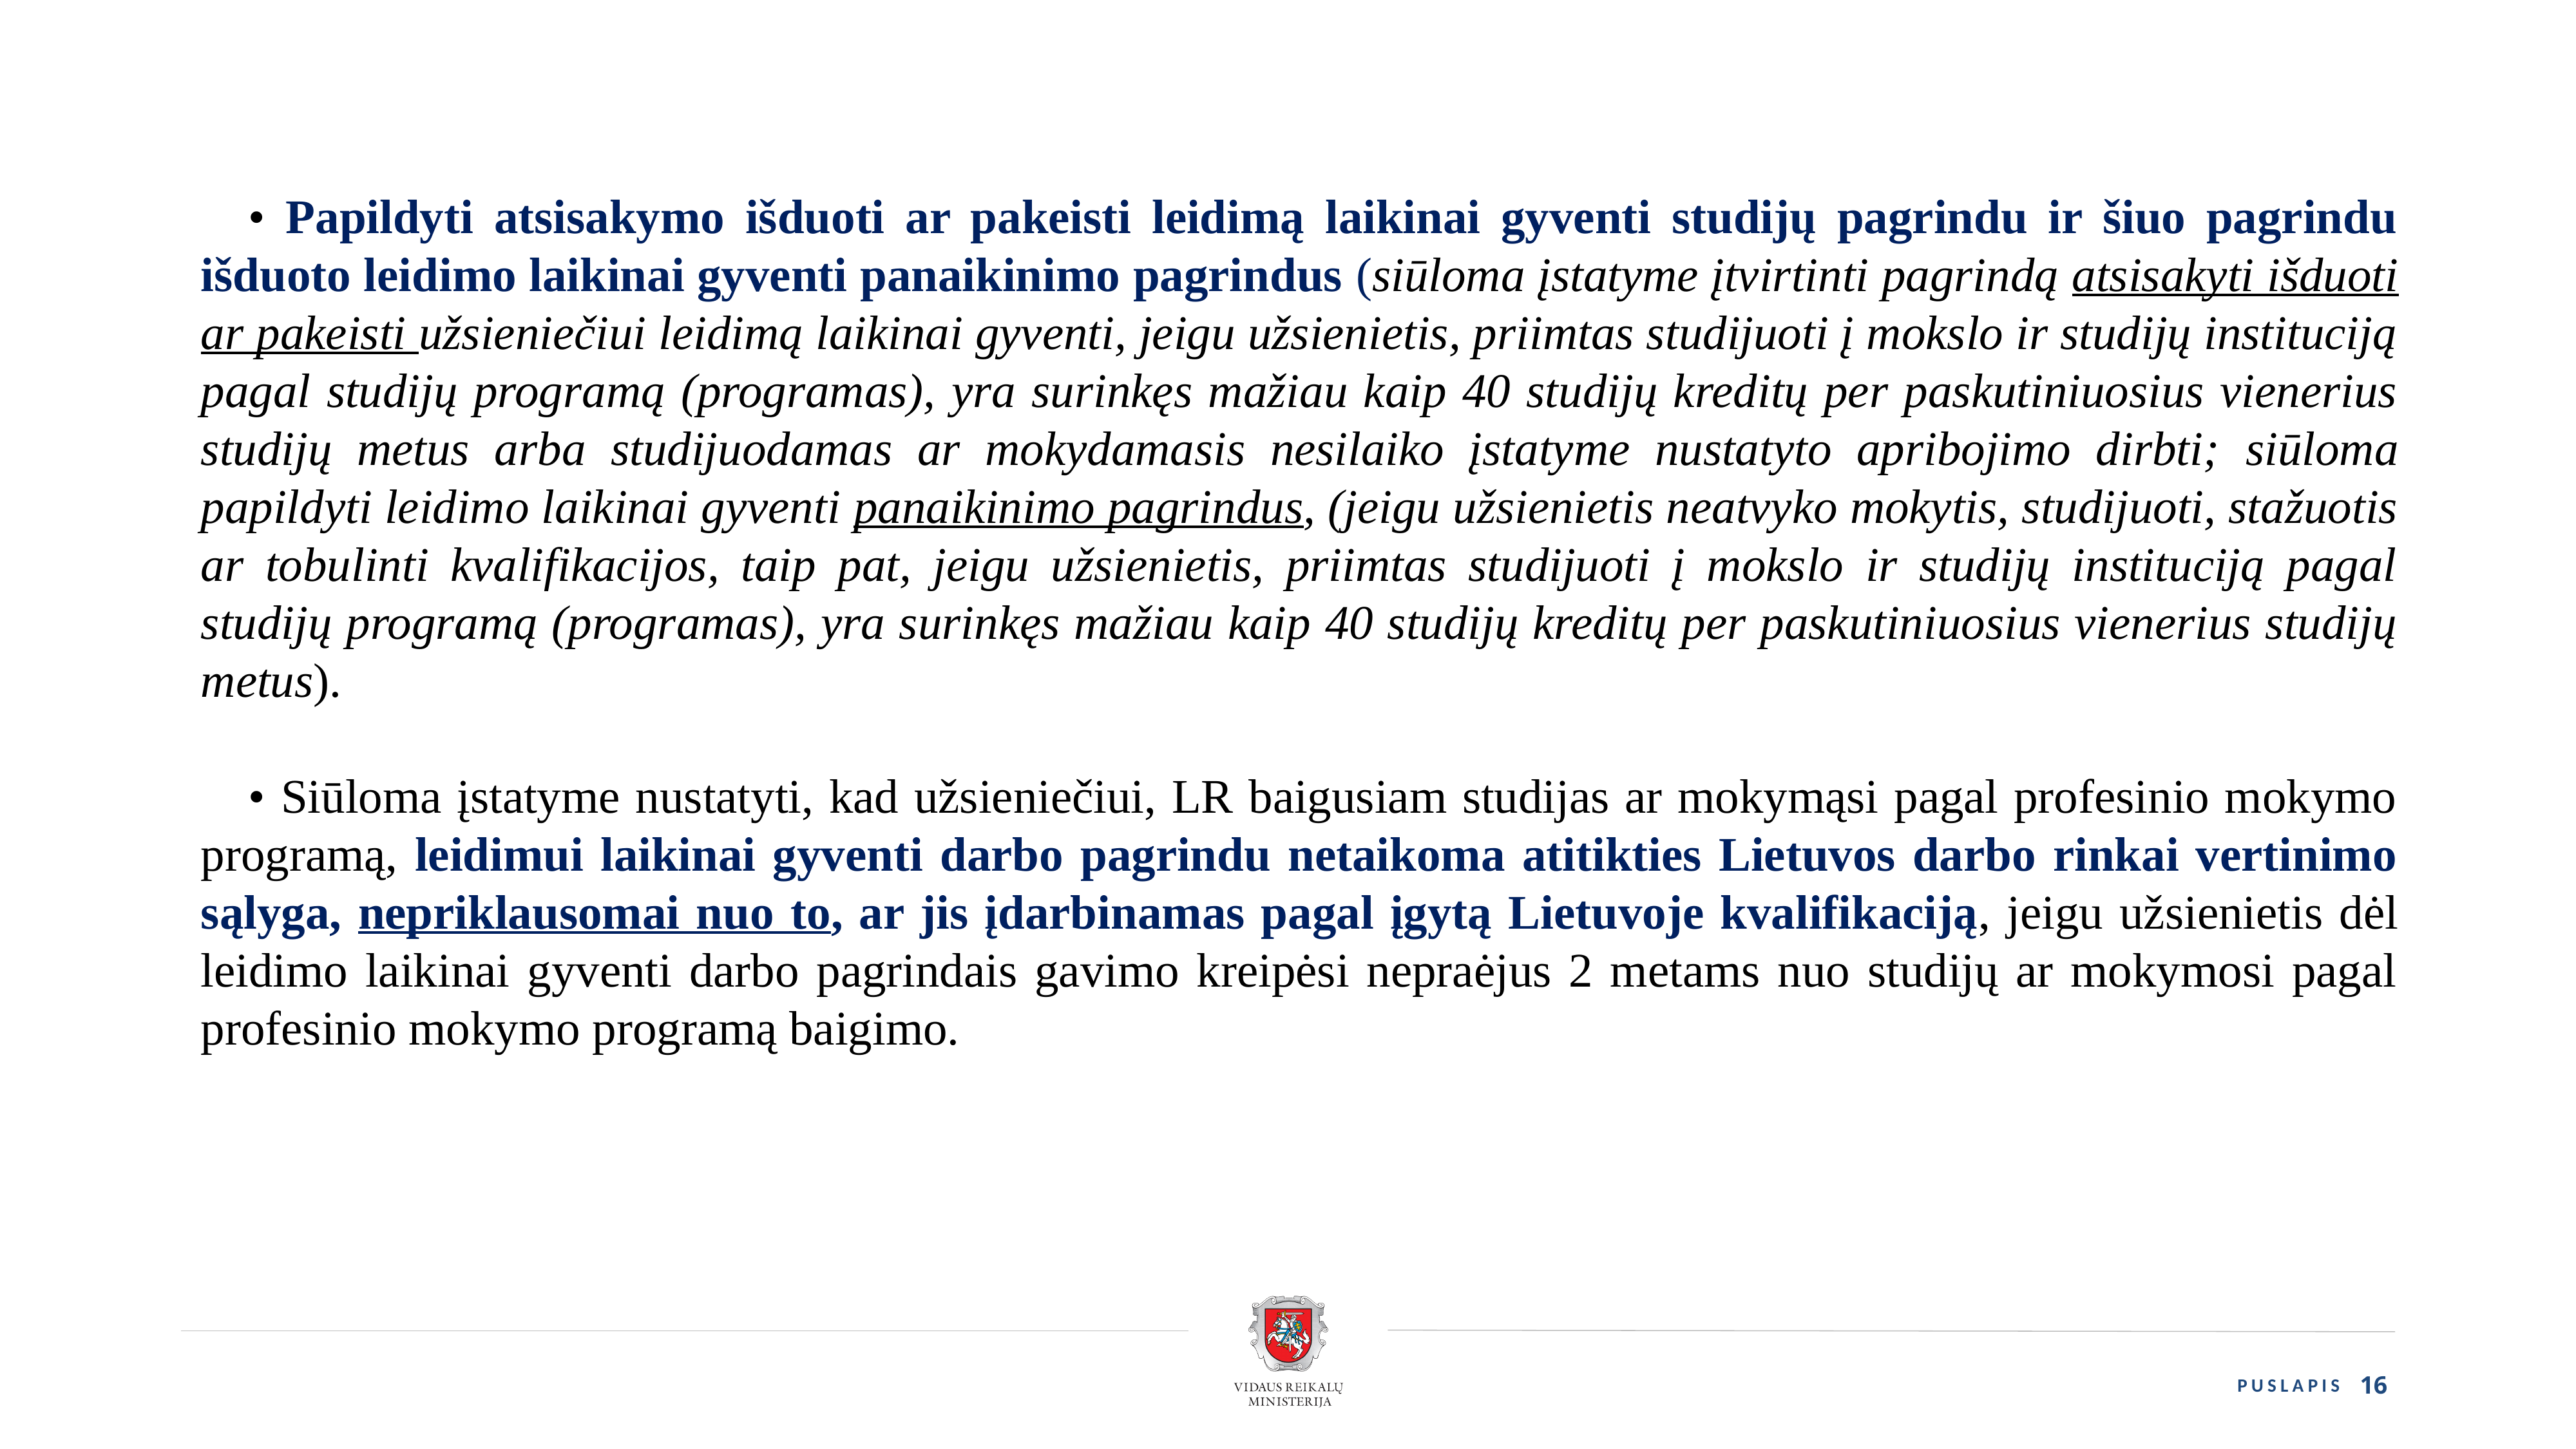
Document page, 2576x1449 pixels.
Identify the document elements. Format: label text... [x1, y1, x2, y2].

text_box • Papildyti atsisakymo išduoti ar pakeisti leidimą laikinai gyventi studijų pagrindu ir šiuo pagrindu išduoto leidimo laikinai gyventi panaikinimo pagrindus (siūloma įstatyme įtvirtinti pagrindą atsisakyti išduoti ar pakeisti užsieniečiui leidimą laikinai gyventi, jeigu užsienietis, priimtas studijuoti į mokslo ir studijų instituciją pagal studijų programą (programas), yra surinkęs mažiau kaip 40 studijų kreditų per paskutiniuosius vienerius studijų metus arba studijuodamas ar mokydamasis nesilaiko įstatyme nustatyto apribojimo dirbti; siūloma papildyti leidimo laikinai gyventi panaikinimo pagrindus, (jeigu užsienietis neatvyko mokytis, studijuoti, stažuotis ar tobulinti kvalifikacijos, taip pat, jeigu užsienietis, priimtas studijuoti į mokslo ir studijų instituciją pagal studijų programą (programas), yra surinkęs mažiau kaip 40 studijų kreditų per paskutiniuosius vienerius studijų metus). • Siūloma įstatyme nustatyti, kad užsieniečiui, LR baigusiam studijas ar mokymąsi pagal profesinio mokymo programą, leidimui laikinai gyventi darbo pagrindu netaikoma atitikties Lietuvos darbo rinkai vertinimo sąlyga, nepriklausomai nuo to, ar jis įdarbinamas pagal įgytą Lietuvoje kvalifikaciją, jeigu užsienietis dėl leidimo laikinai gyventi darbo pagrindais gavimo kreipėsi nepraėjus 2 metams nuo studijų ar mokymosi pagal profesinio mokymo programą baigimo. [191, 180, 2409, 1117]
